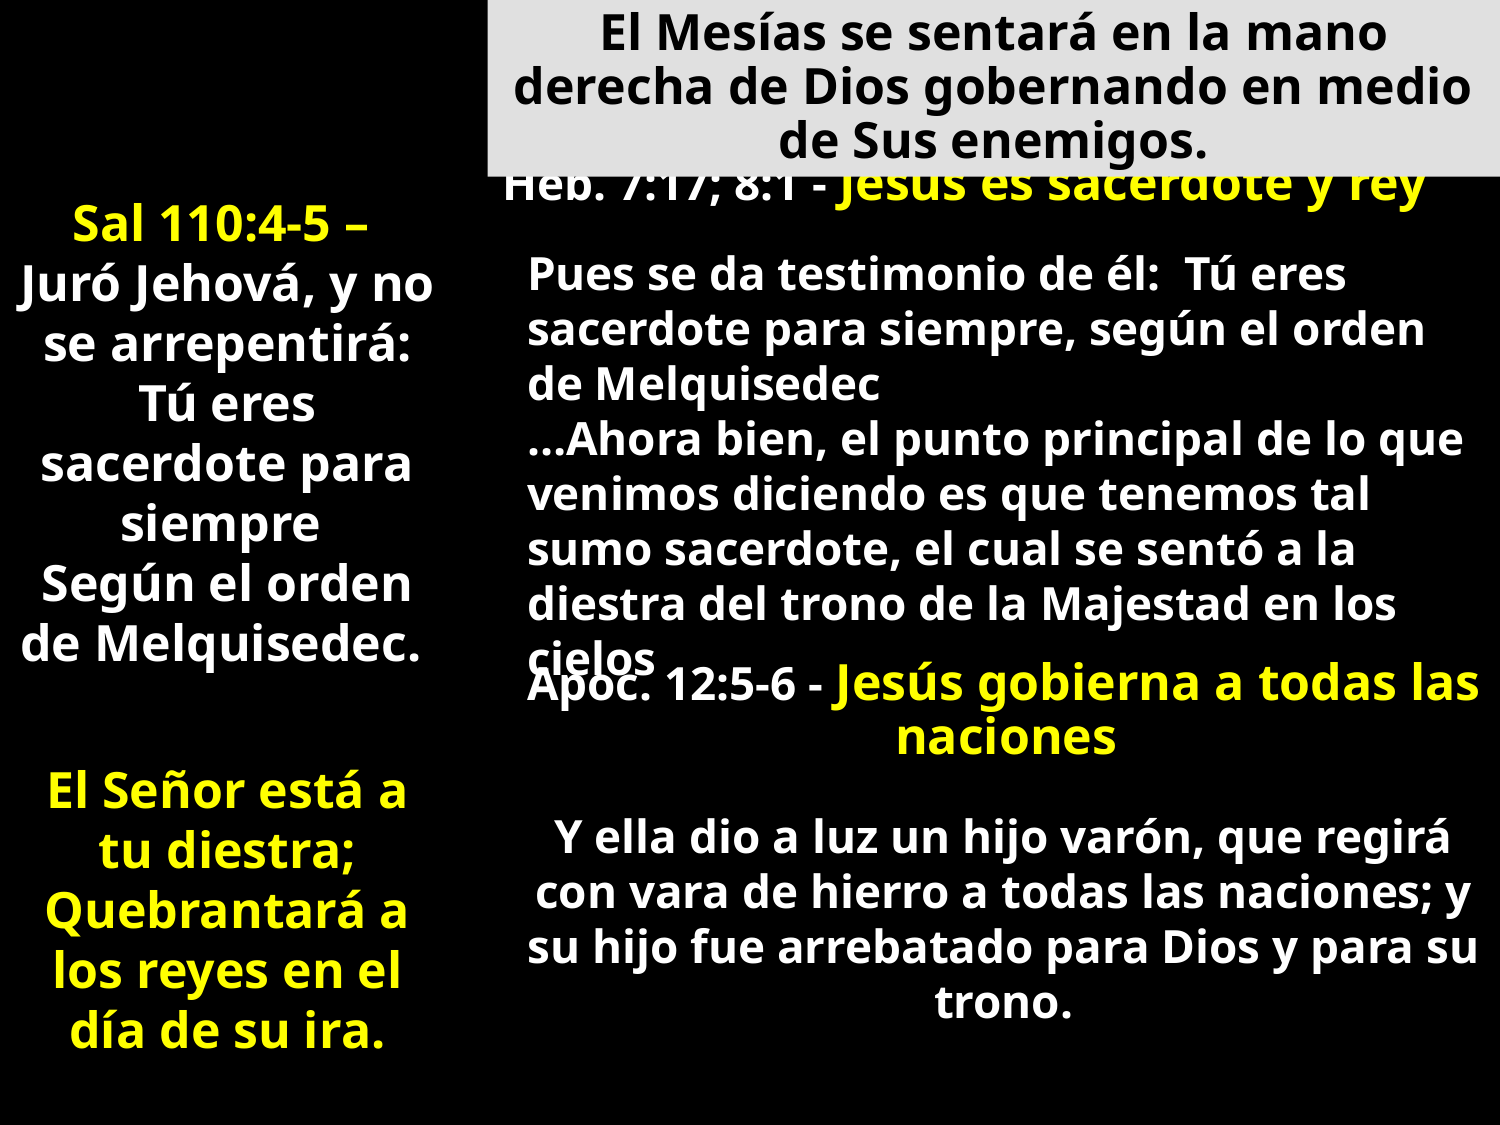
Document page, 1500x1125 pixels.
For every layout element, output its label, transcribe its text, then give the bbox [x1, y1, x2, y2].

text_box Sal 110:4-5 – Juró Jehová, y no se arrepentirá: Tú eres sacerdote para siempre Según el orden de Melquisedec. El Señor está a tu diestra; Quebrantará a los reyes en el día de su ira. [2, 184, 453, 1066]
text_box Pues se da testimonio de él: Tú eres sacerdote para siempre, según el orden de Melquisedec …Ahora bien, el punto principal de lo que venimos diciendo es que tenemos tal sumo sacerdote, el cual se sentó a la diestra del trono de la Majestad en los cielos [512, 237, 1500, 649]
text_box El Mesías se sentará en la mano derecha de Dios gobernando en medio de Sus enemigos. [487, 0, 1500, 177]
text_box Y ella dio a luz un hijo varón, que regirá con vara de hierro a todas las naciones; y su hijo fue arrebatado para Dios y para su trono. [509, 799, 1498, 1035]
text_box Apoc. 12:5-6 - Jesús gobierna a todas las naciones [512, 649, 1500, 773]
text_box Heb. 7:17; 8:1 - Jesús es sacerdote y rey [487, 177, 1500, 219]
